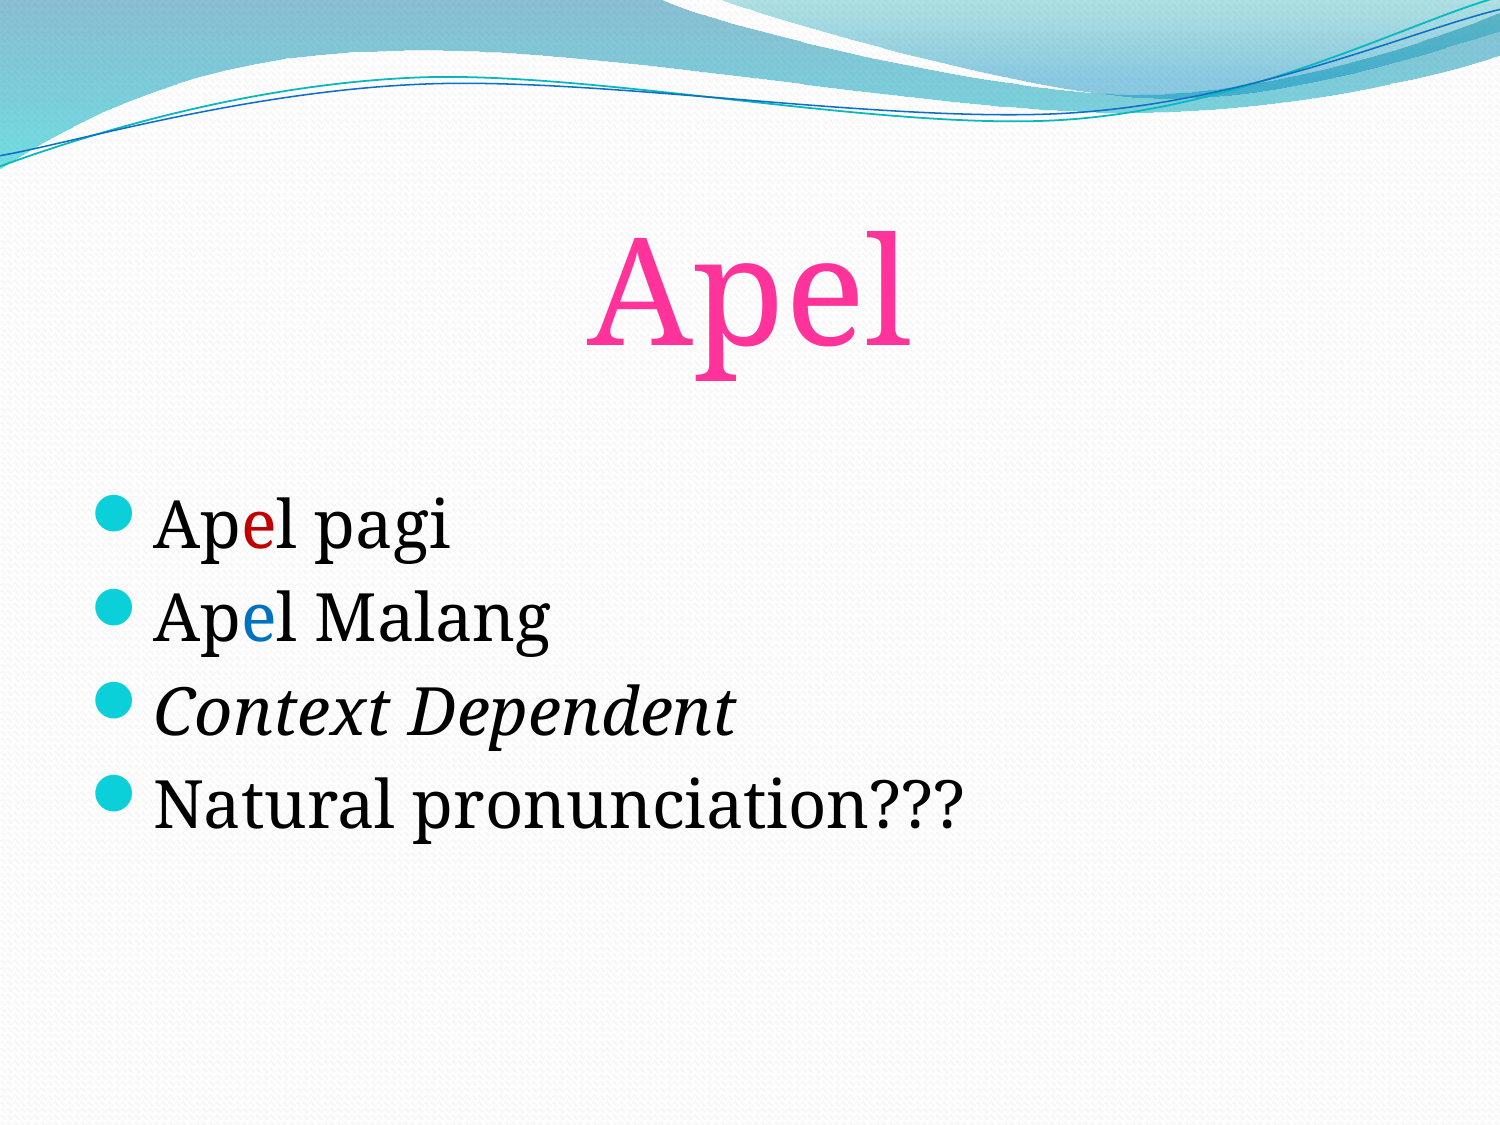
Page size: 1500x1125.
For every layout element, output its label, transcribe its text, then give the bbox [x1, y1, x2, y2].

list Apel Apel pagi Apel Malang Context Dependent Natural pronunciation??? [74, 187, 1426, 1038]
